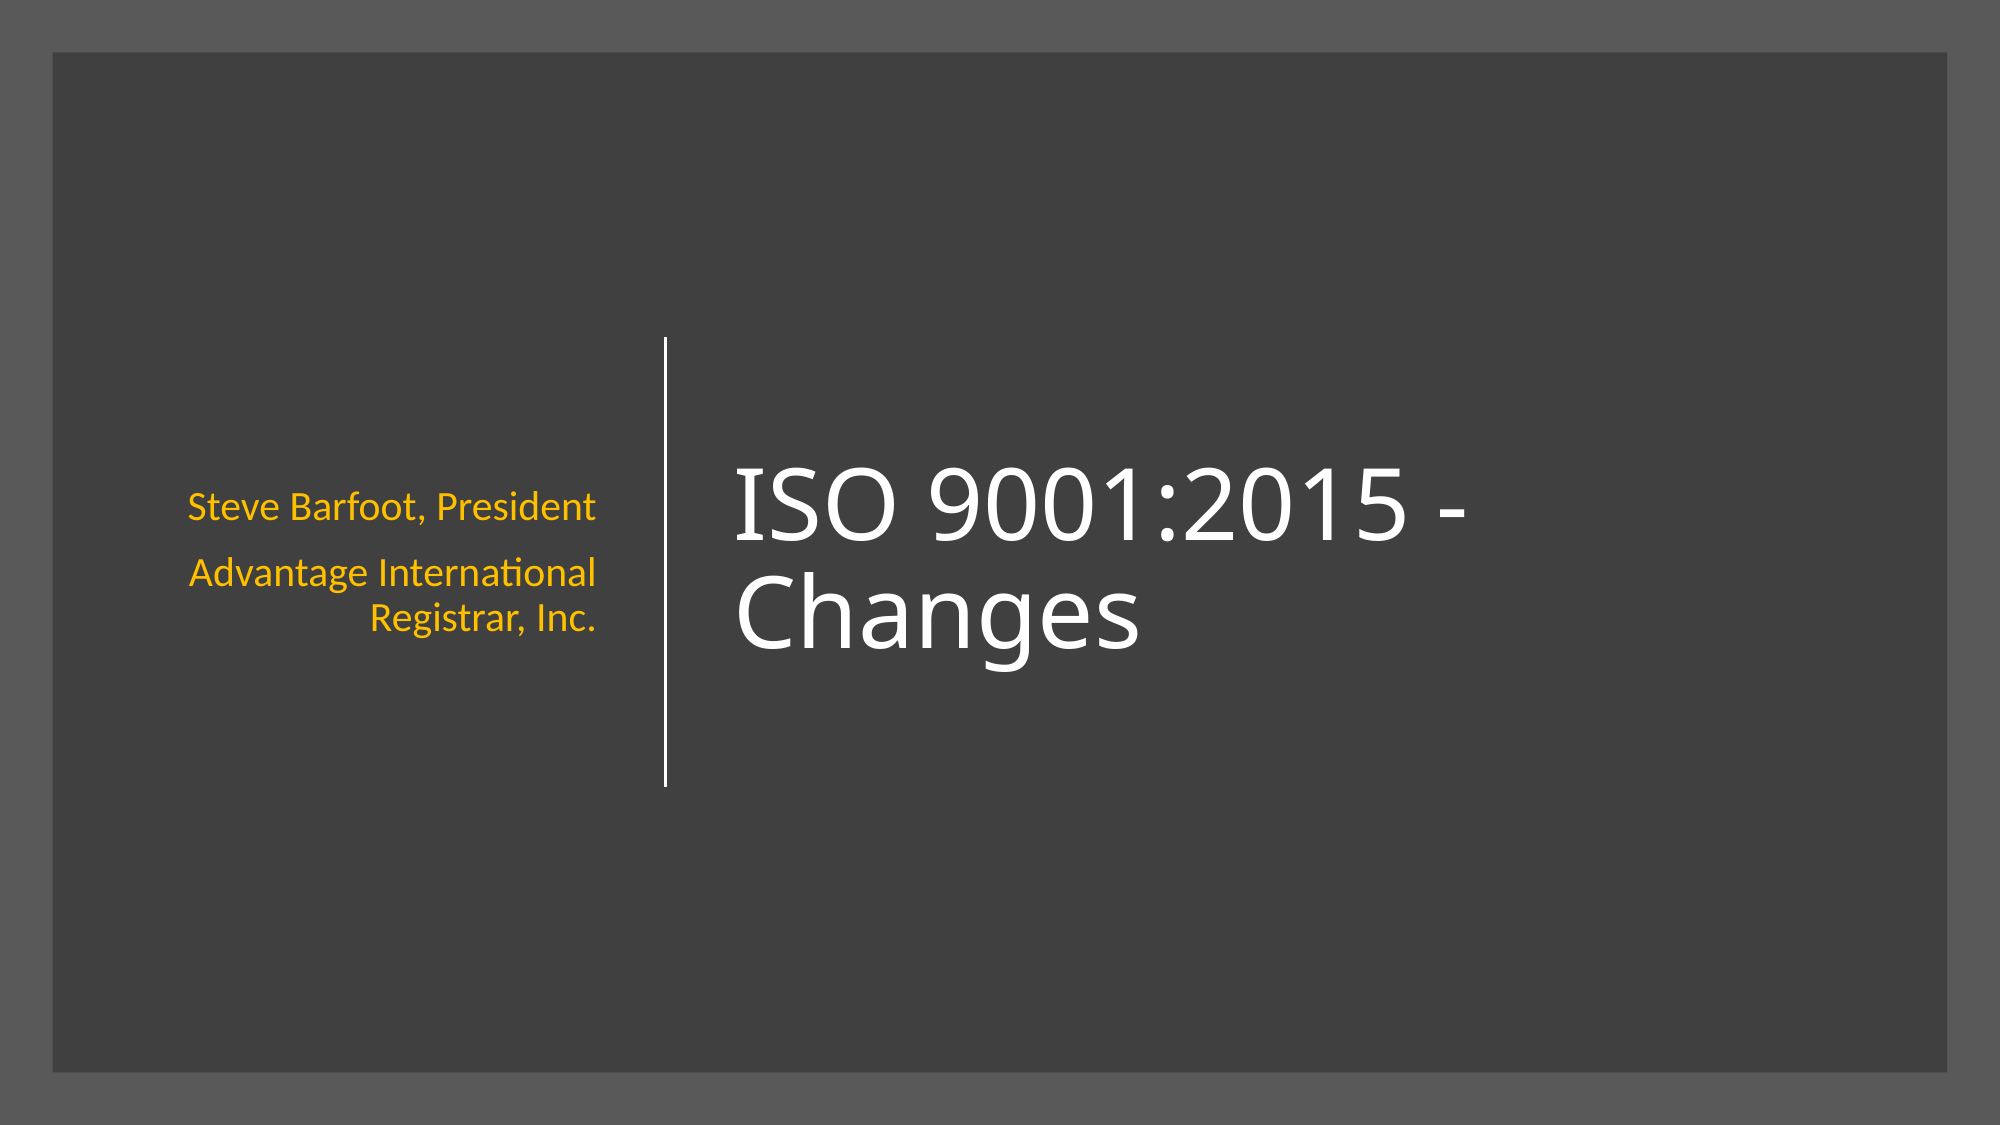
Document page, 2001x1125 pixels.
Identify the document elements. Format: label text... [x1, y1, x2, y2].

subtitle Steve Barfoot, President Advantage International Registrar, Inc. [167, 158, 612, 967]
text_box [52, 51, 1948, 1073]
title ISO 9001:2015 - Changes [718, 158, 1829, 967]
